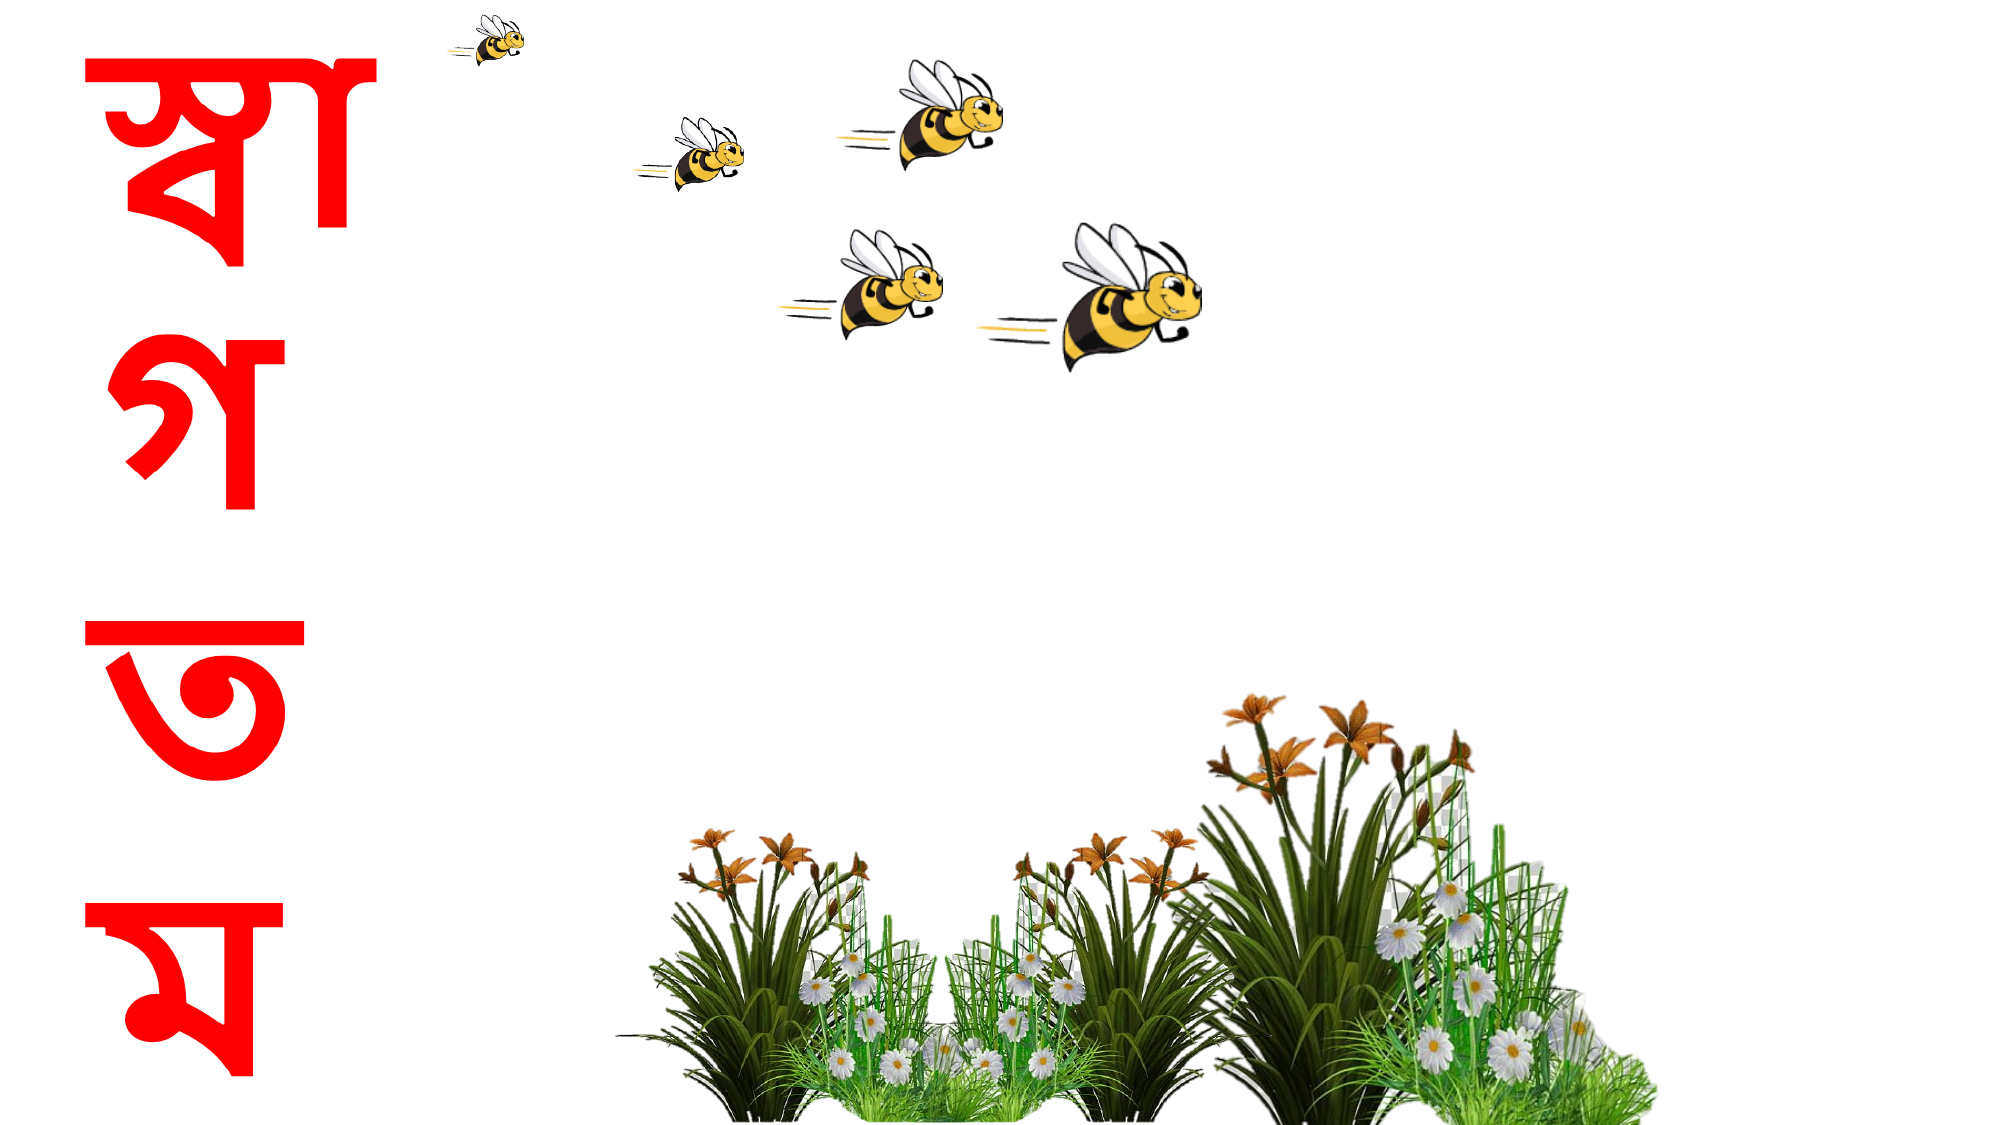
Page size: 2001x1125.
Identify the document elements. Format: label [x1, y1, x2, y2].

picture [777, 27, 1202, 459]
picture [77, 13, 380, 1114]
picture [631, 95, 744, 236]
text_box [487, 595, 1750, 1125]
picture [446, 0, 524, 96]
